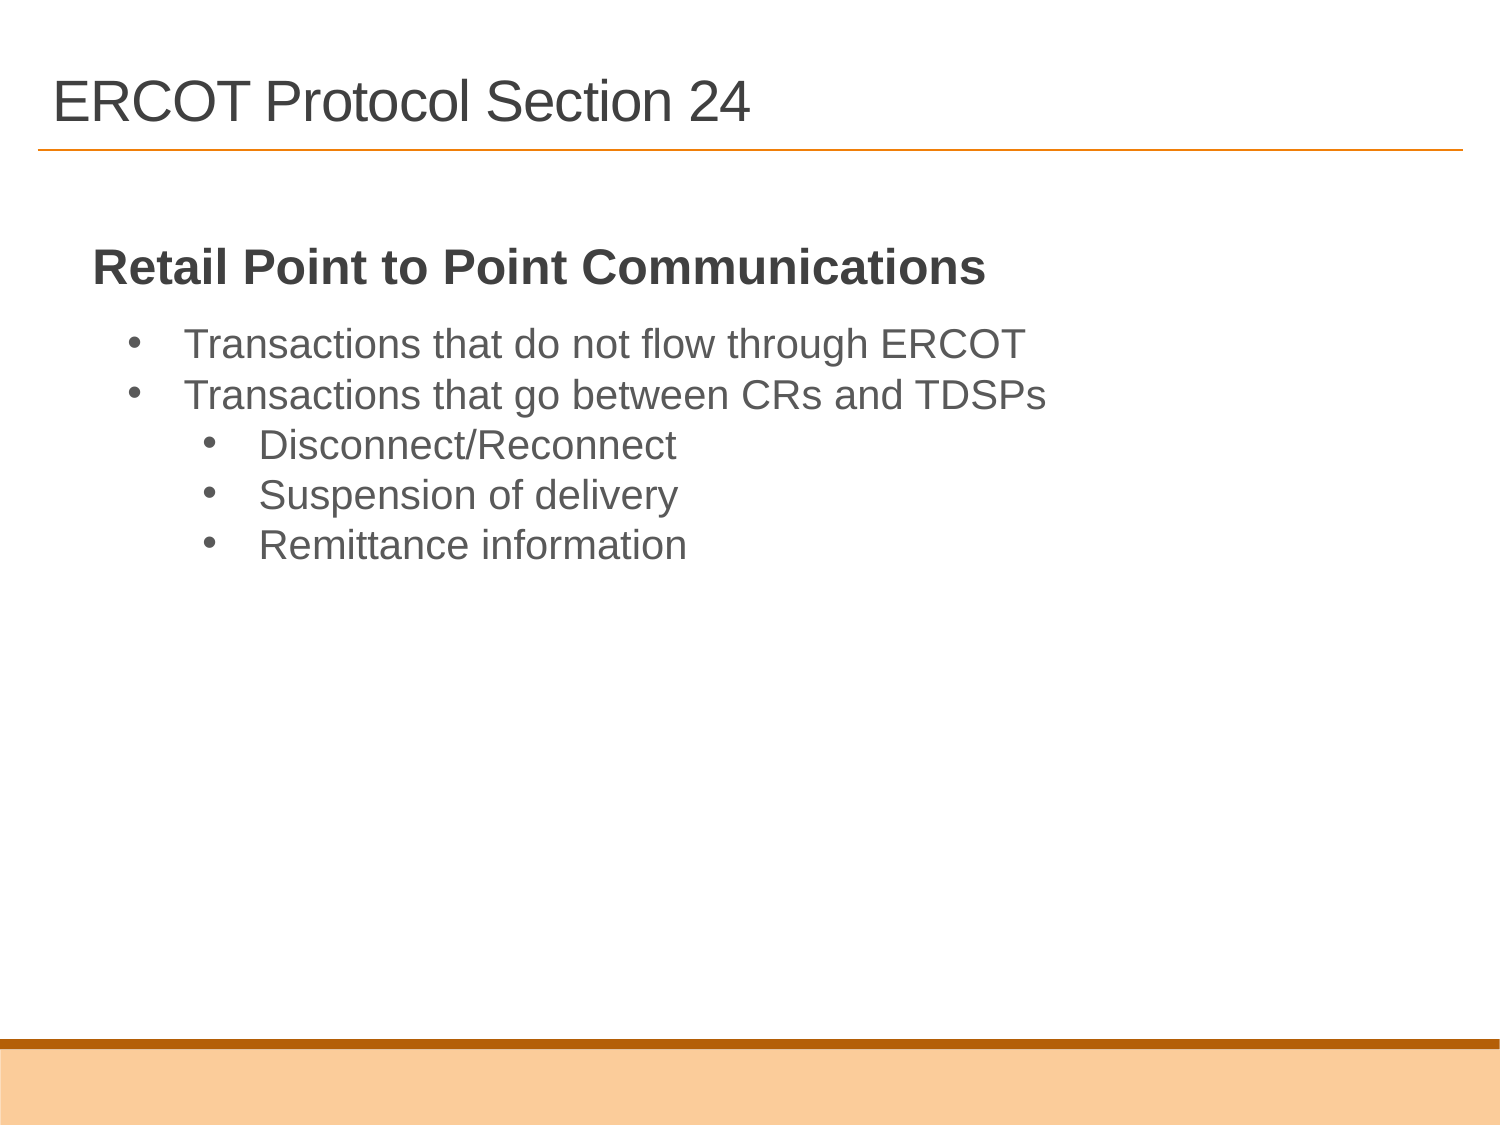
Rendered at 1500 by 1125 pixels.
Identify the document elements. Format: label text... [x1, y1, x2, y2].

title ERCOT Protocol Section 24 [37, 37, 1275, 141]
list Retail Point to Point Communications [77, 234, 1479, 310]
text_box Transactions that do not flow through ERCOT Transactions that go between CRs and TDSPs Disconnect/Reconnect Suspension of delivery Remittance information [112, 309, 1413, 575]
